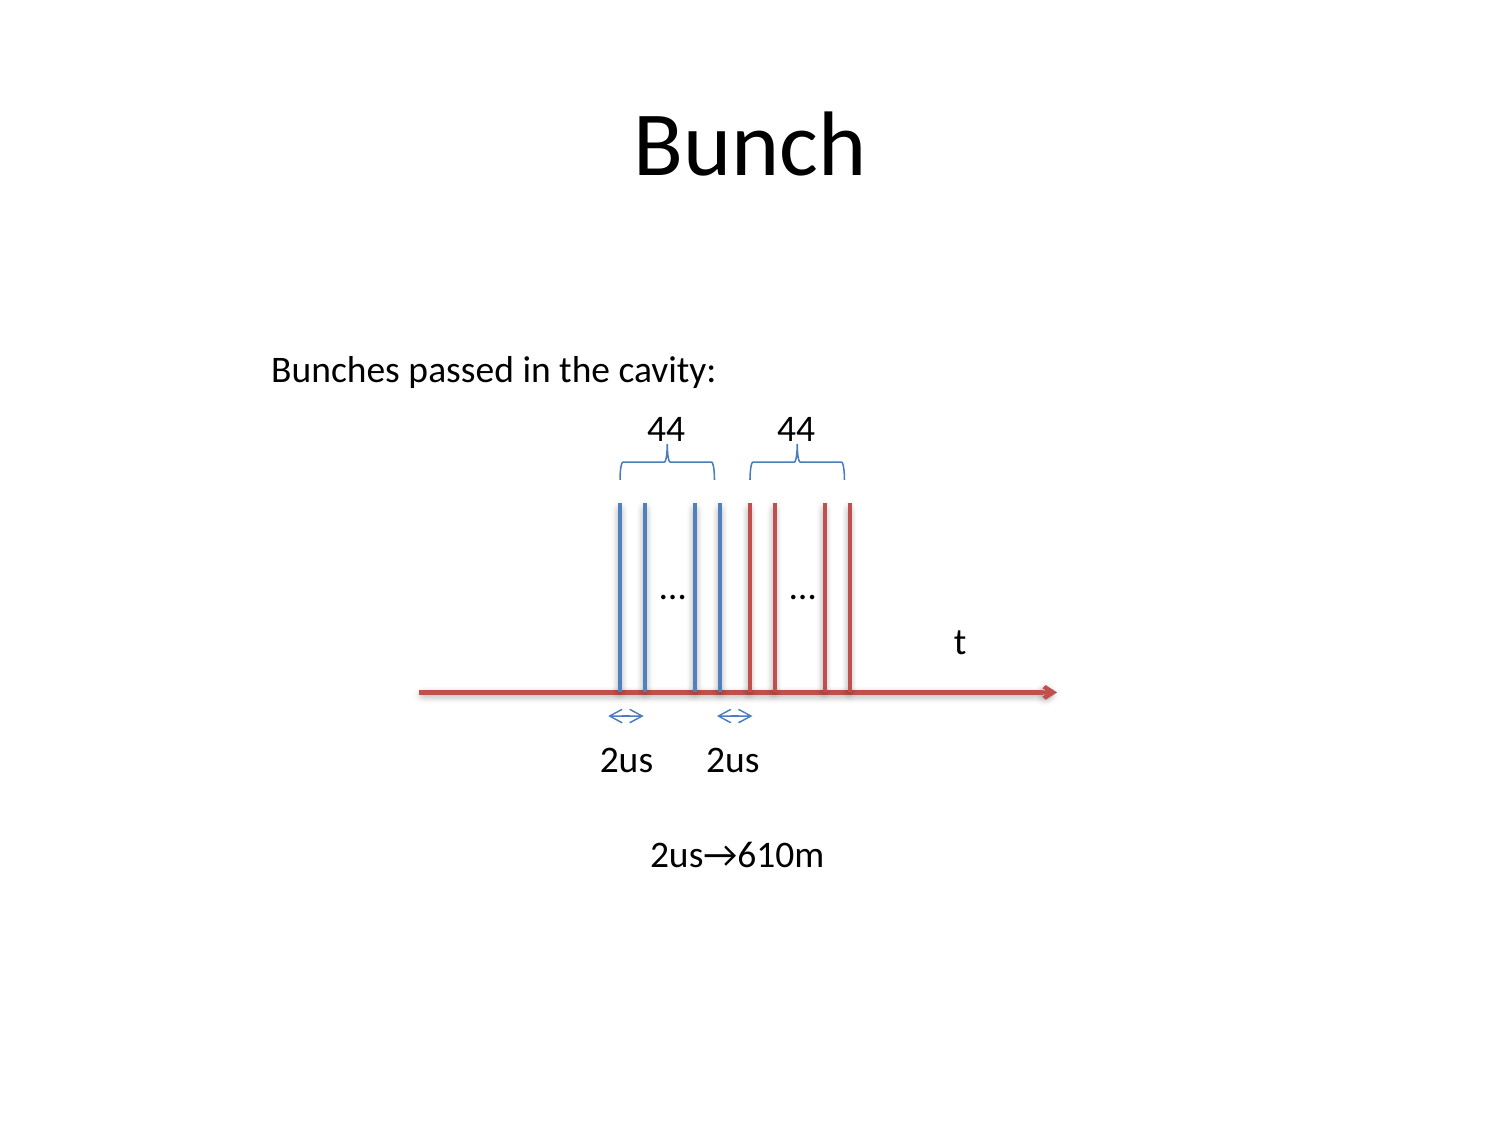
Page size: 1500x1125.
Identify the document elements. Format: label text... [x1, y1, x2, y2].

text_box [749, 457, 846, 480]
text_box … [649, 554, 690, 615]
text_box … [779, 554, 820, 615]
text_box 2us [585, 727, 669, 788]
text_box t [939, 609, 982, 670]
text_box [619, 457, 716, 480]
text_box 44 [762, 397, 831, 457]
text_box Bunches passed in the cavity: [256, 338, 732, 398]
text_box 2us [691, 727, 775, 788]
text_box 2us→610m [635, 822, 840, 882]
text_box 44 [632, 398, 701, 457]
title Bunch [75, 45, 1425, 233]
